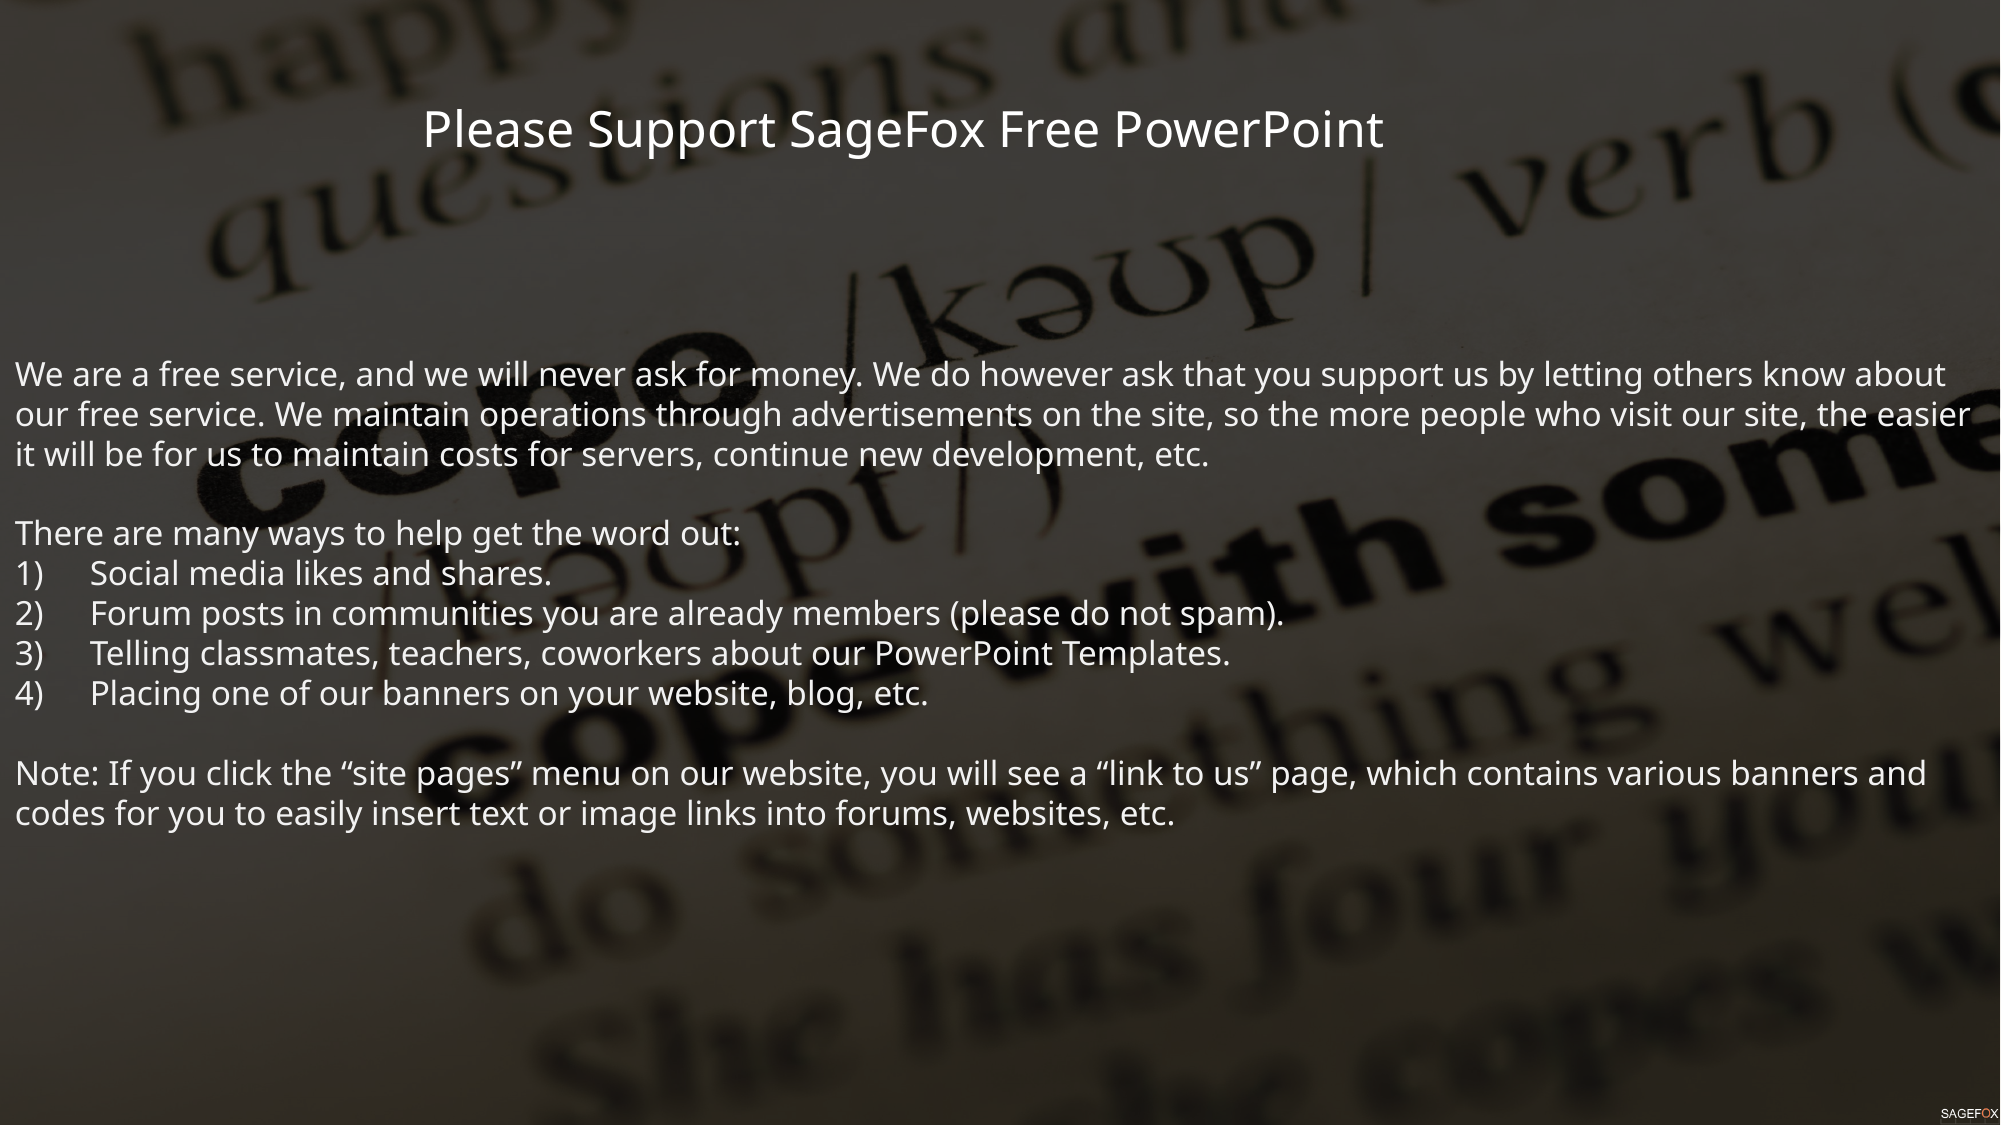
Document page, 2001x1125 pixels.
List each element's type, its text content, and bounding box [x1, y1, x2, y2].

text_box We are a free service, and we will never ask for money. We do however ask that you support us by letting others know about our free service. We maintain operations through advertisements on the site, so the more people who visit our site, the easier it will be for us to maintain costs for servers, continue new development, etc. There are many ways to help get the word out: Social media likes and shares. Forum posts in communities you are already members (please do not spam). Telling classmates, teachers, coworkers about our PowerPoint Templates. Placing one of our banners on your website, blog, etc. Note: If you click the “site pages” menu on our website, you will see a “link to us” page, which contains various banners and codes for you to easily insert text or image links into forums, websites, etc. [0, 0, 2000, 1125]
title Please Support SageFox Free PowerPoint [363, 72, 1444, 190]
